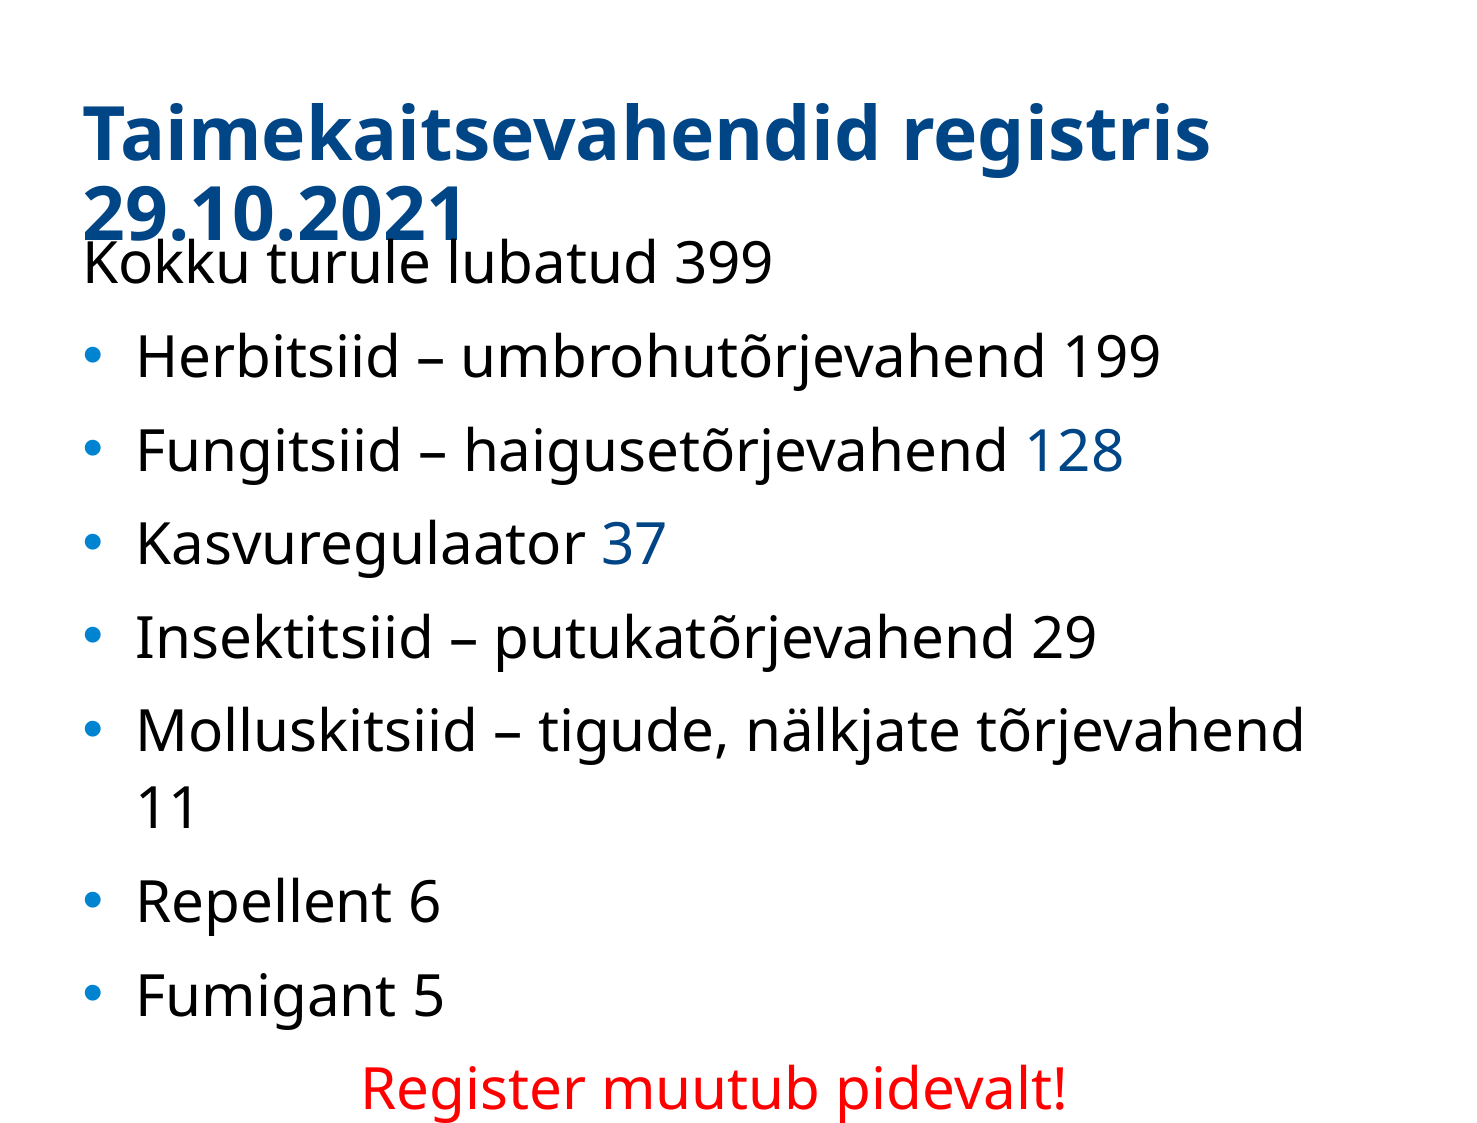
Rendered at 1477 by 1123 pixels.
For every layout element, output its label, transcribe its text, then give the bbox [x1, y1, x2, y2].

list Kokku turule lubatud 399 Herbitsiid – umbrohutõrjevahend 199 Fungitsiid – haigusetõrjevahend 128 Kasvuregulaator 37 Insektitsiid – putukatõrjevahend 29 Molluskitsiid – tigude, nälkjate tõrjevahend 11 Repellent 6 Fumigant 5 Register muutub pidevalt! [64, 218, 1364, 1069]
title Taimekaitsevahendid registris 29.10.2021 [82, 88, 1382, 219]
